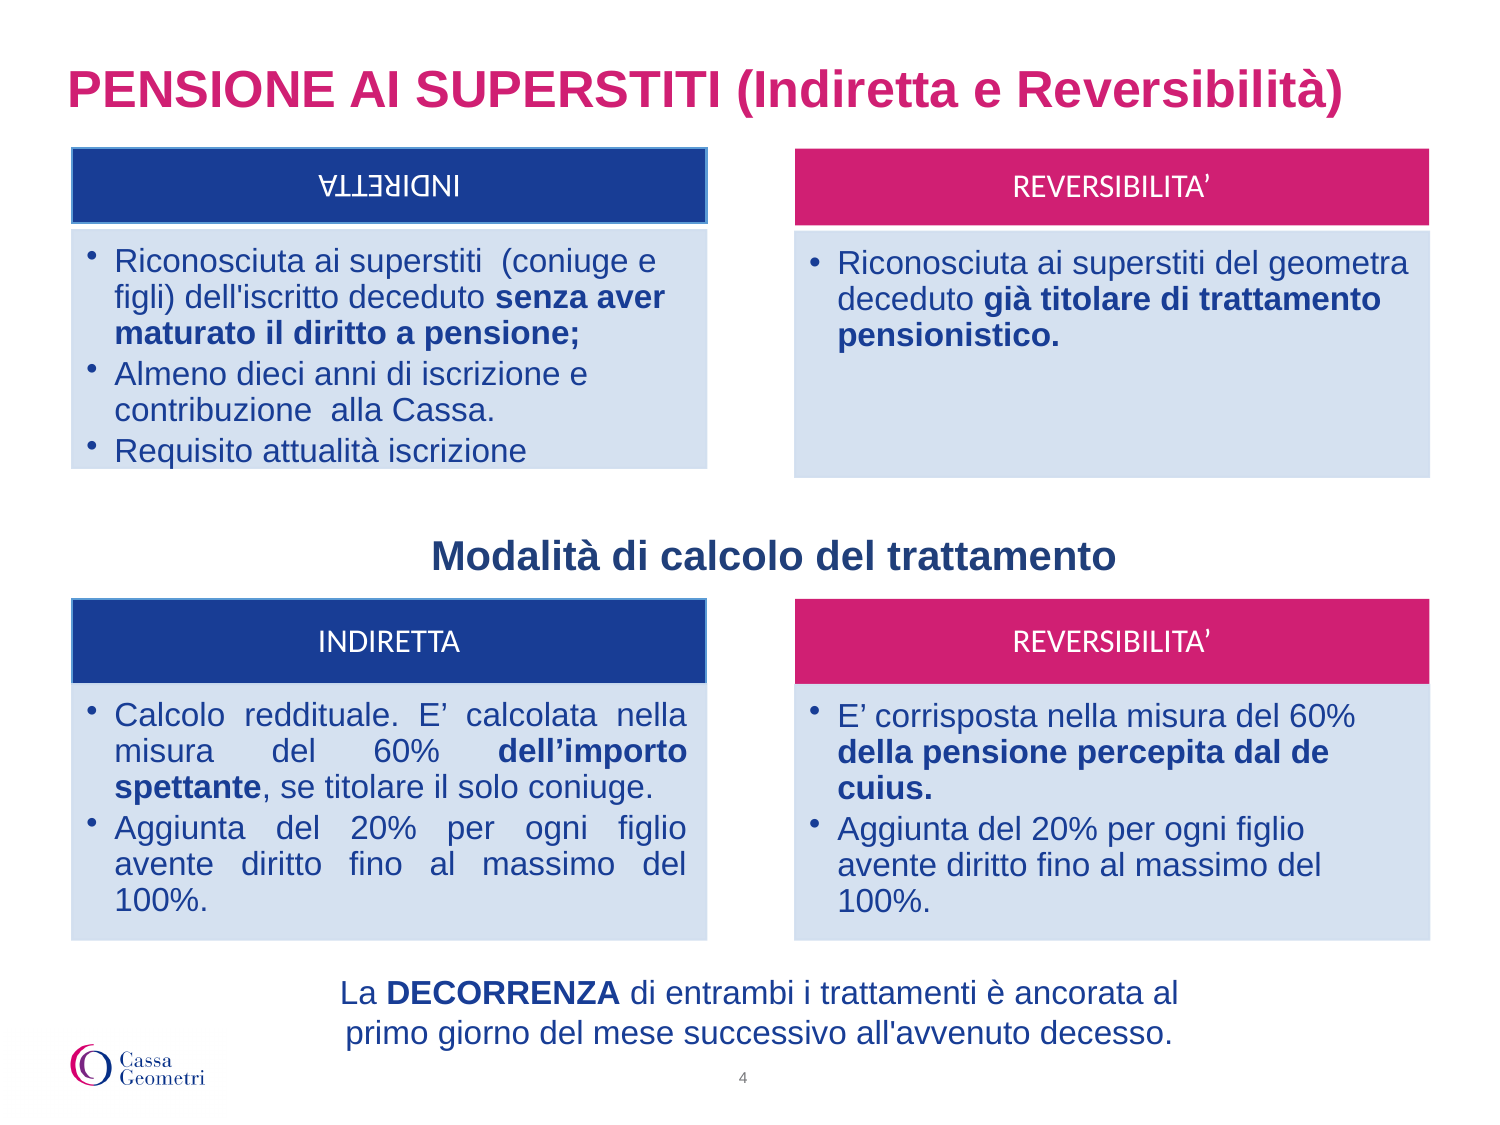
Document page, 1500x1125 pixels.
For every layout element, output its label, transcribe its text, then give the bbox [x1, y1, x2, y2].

title PENSIONE AI SUPERSTITI (Indiretta e Reversibilità) [67, 55, 1453, 141]
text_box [72, 598, 1430, 941]
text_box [72, 148, 1430, 505]
text_box Modalità di calcolo del trattamento [419, 528, 1144, 576]
slide_number 4 [670, 1059, 831, 1112]
text_box La DECORRENZA di entrambi i trattamenti è ancorata al primo giorno del mese successivo all'avvenuto decesso. [281, 964, 1239, 1059]
picture [3, 1028, 227, 1118]
